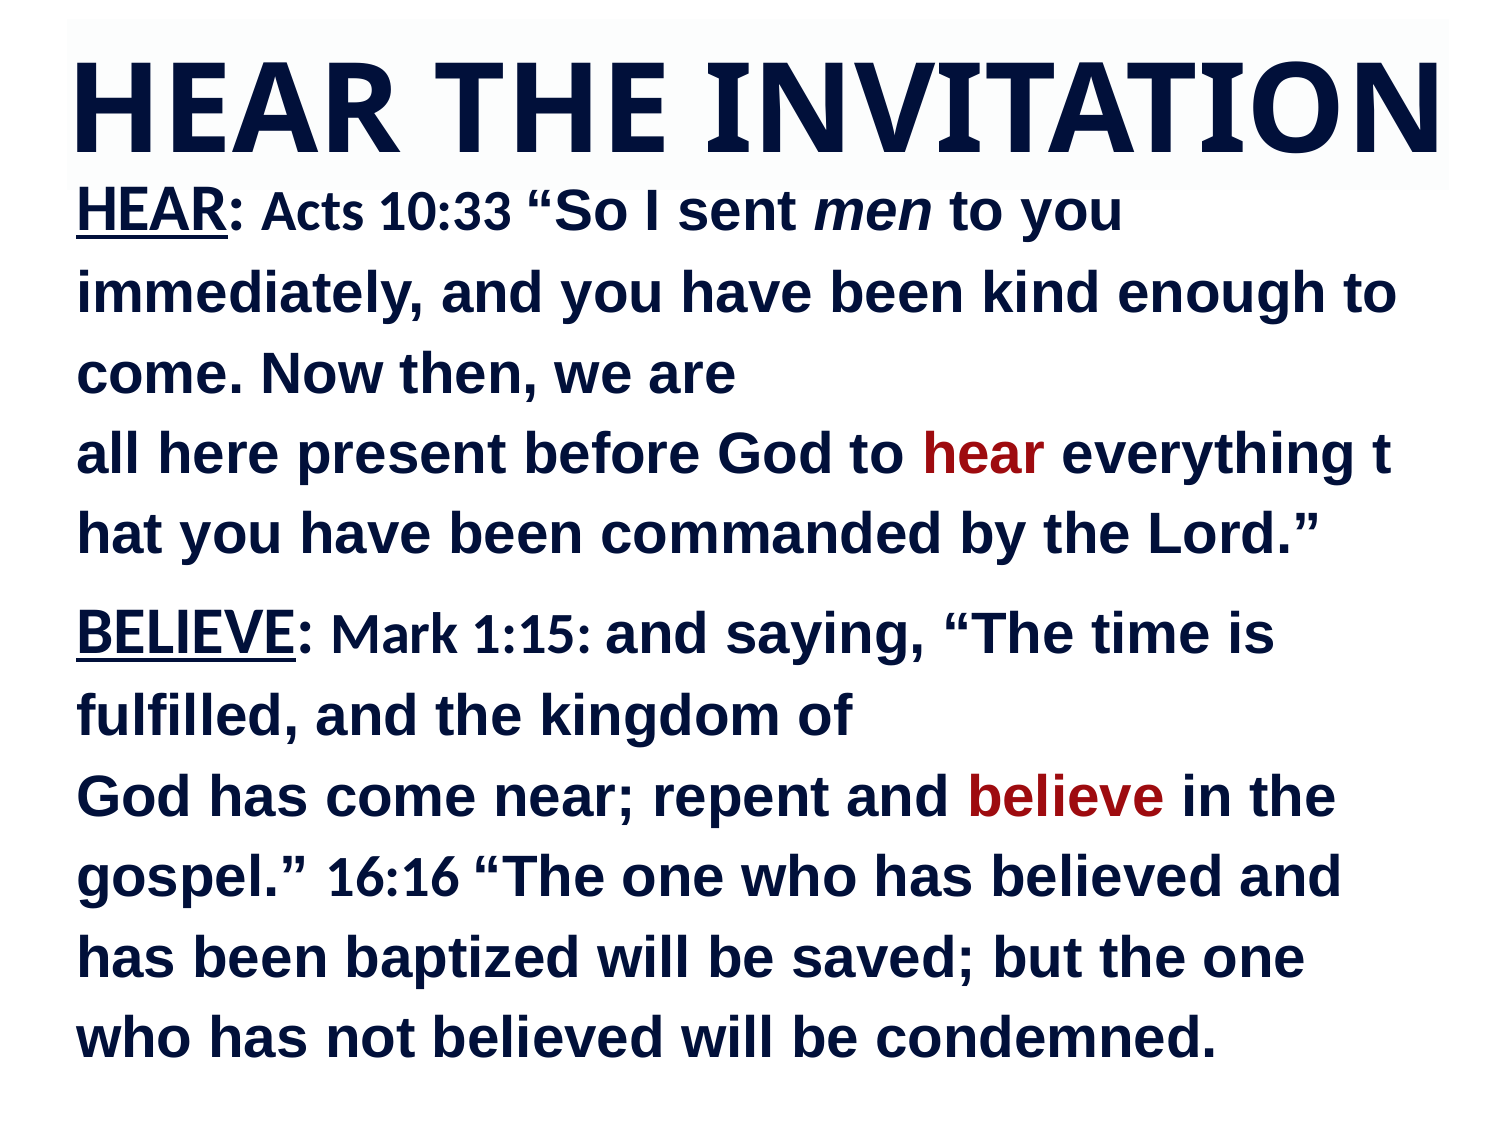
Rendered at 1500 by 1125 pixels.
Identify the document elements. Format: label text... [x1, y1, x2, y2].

list HEAR: Acts 10:33 “So I sent men to you immediately, and you have been kind enough to come. Now then, we are all here present before God to hear everything that you have been commanded by the Lord.” BELIEVE: Mark 1:15: and saying, “The time is fulfilled, and the kingdom of God has come near; repent and believe in the gospel.” 16:16 “The one who has believed and has been baptized will be saved; but the one who has not believed will be condemned. [61, 144, 1439, 1062]
title HEAR THE INVITATION [38, 36, 1477, 189]
